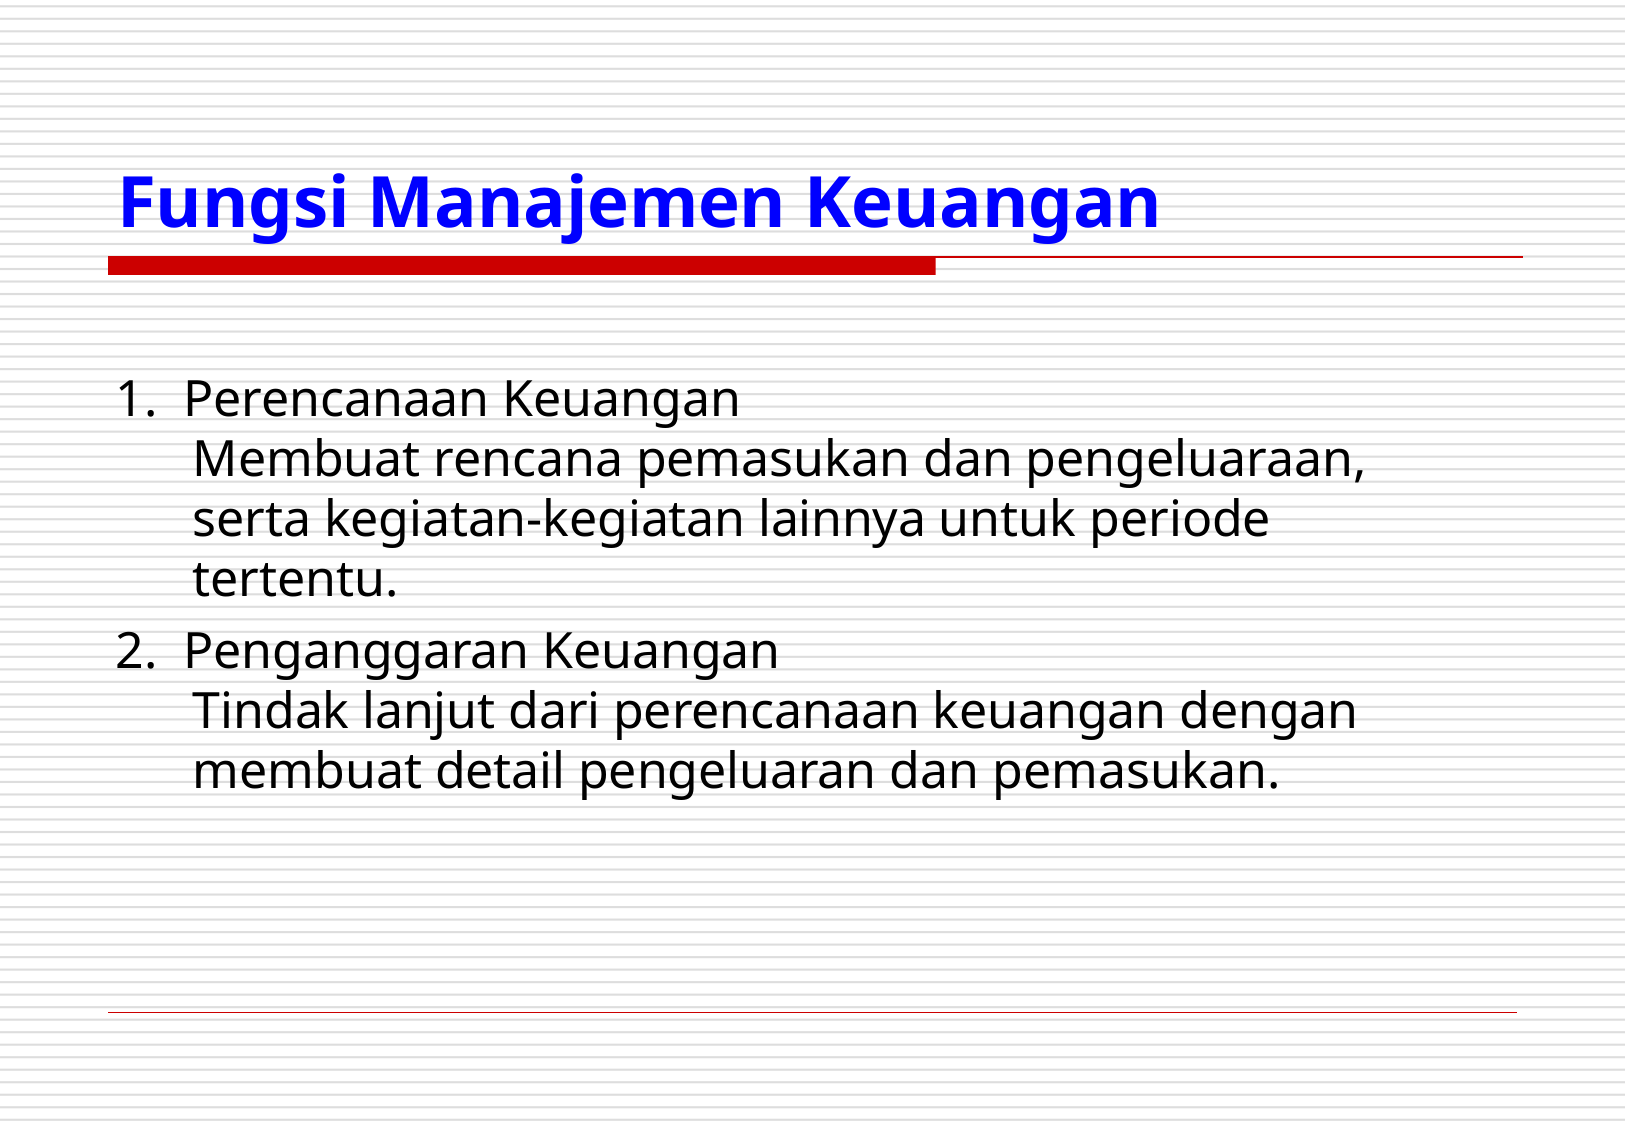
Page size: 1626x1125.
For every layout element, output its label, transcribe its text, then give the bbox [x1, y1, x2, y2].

title Fungsi Manajemen Keuangan [115, 154, 1289, 345]
text_box Perencanaan Keuangan Membuat rencana pemasukan dan pengeluaraan, serta kegiatan-kegiatan lainnya untuk periode tertentu. Penganggaran Keuangan Tindak lanjut dari perencanaan keuangan dengan membuat detail pengeluaran dan pemasukan. [113, 364, 1446, 799]
picture [0, 0, 1625, 1125]
